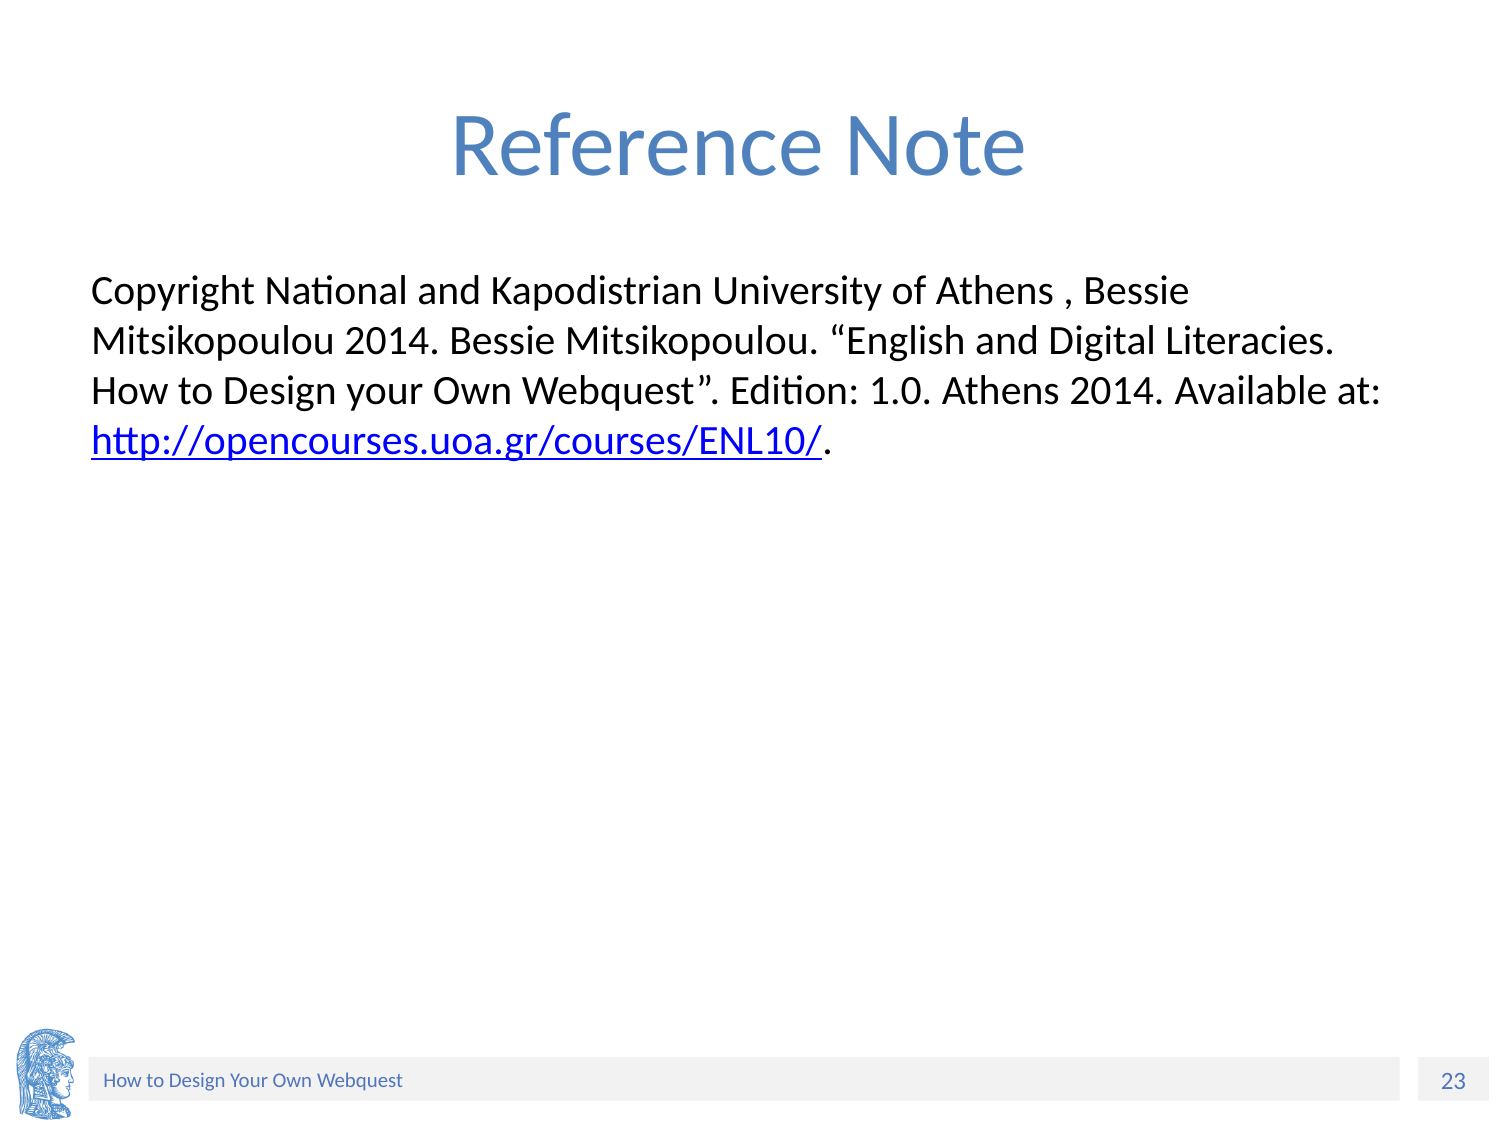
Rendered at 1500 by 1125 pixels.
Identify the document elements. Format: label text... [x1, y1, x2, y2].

picture [9, 1025, 81, 1120]
title Reference Note [75, 45, 1425, 233]
list Copyright National and Kapodistrian University of Athens , Bessie Mitsikopoulou 2014. Bessie Mitsikopoulou. “English and Digital Literacies. How to Design your Own Webquest”. Edition: 1.0. Athens 2014. Available at: http://opencourses.uoa.gr/courses/ENL10/. [76, 255, 1427, 998]
